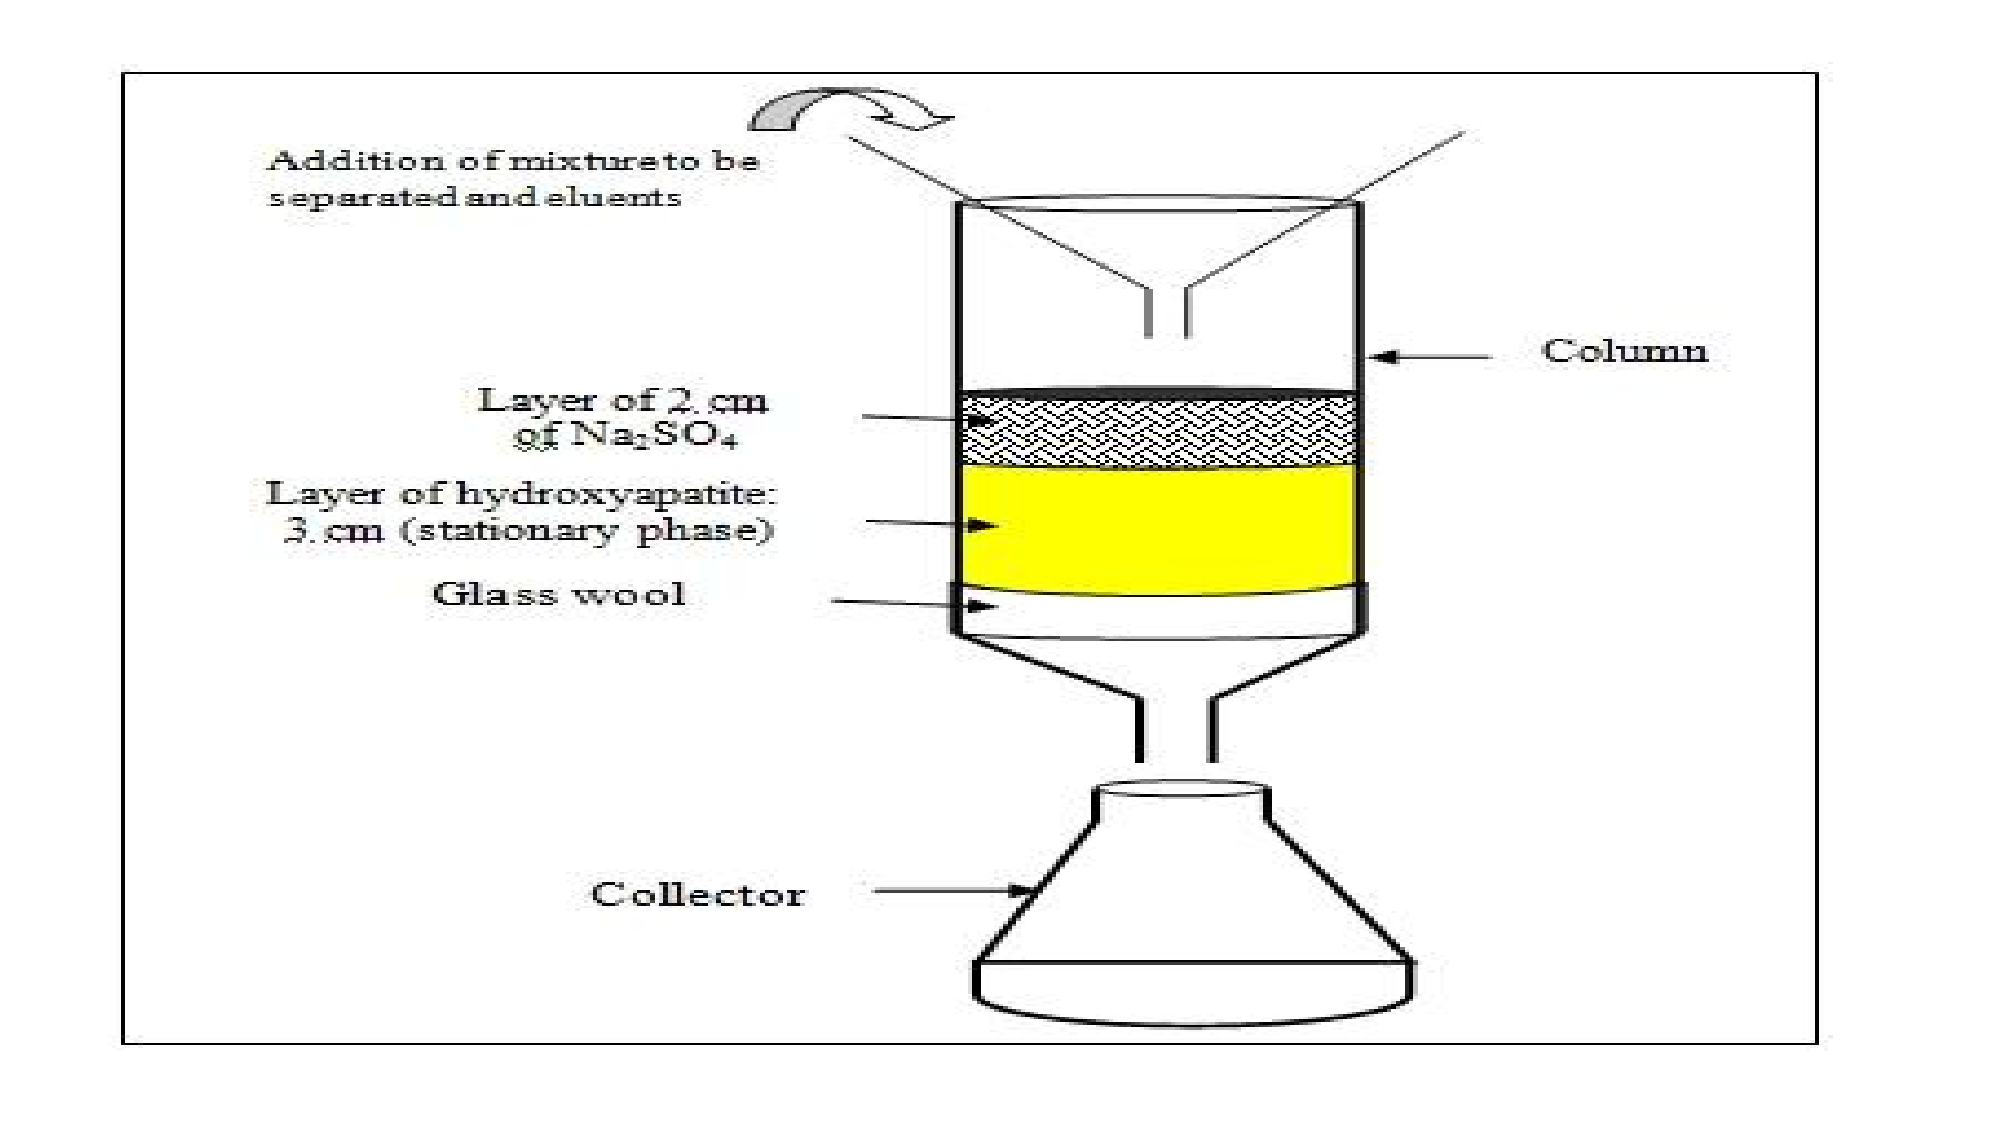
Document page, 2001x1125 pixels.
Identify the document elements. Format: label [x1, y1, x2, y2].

list [108, 62, 1833, 1051]
